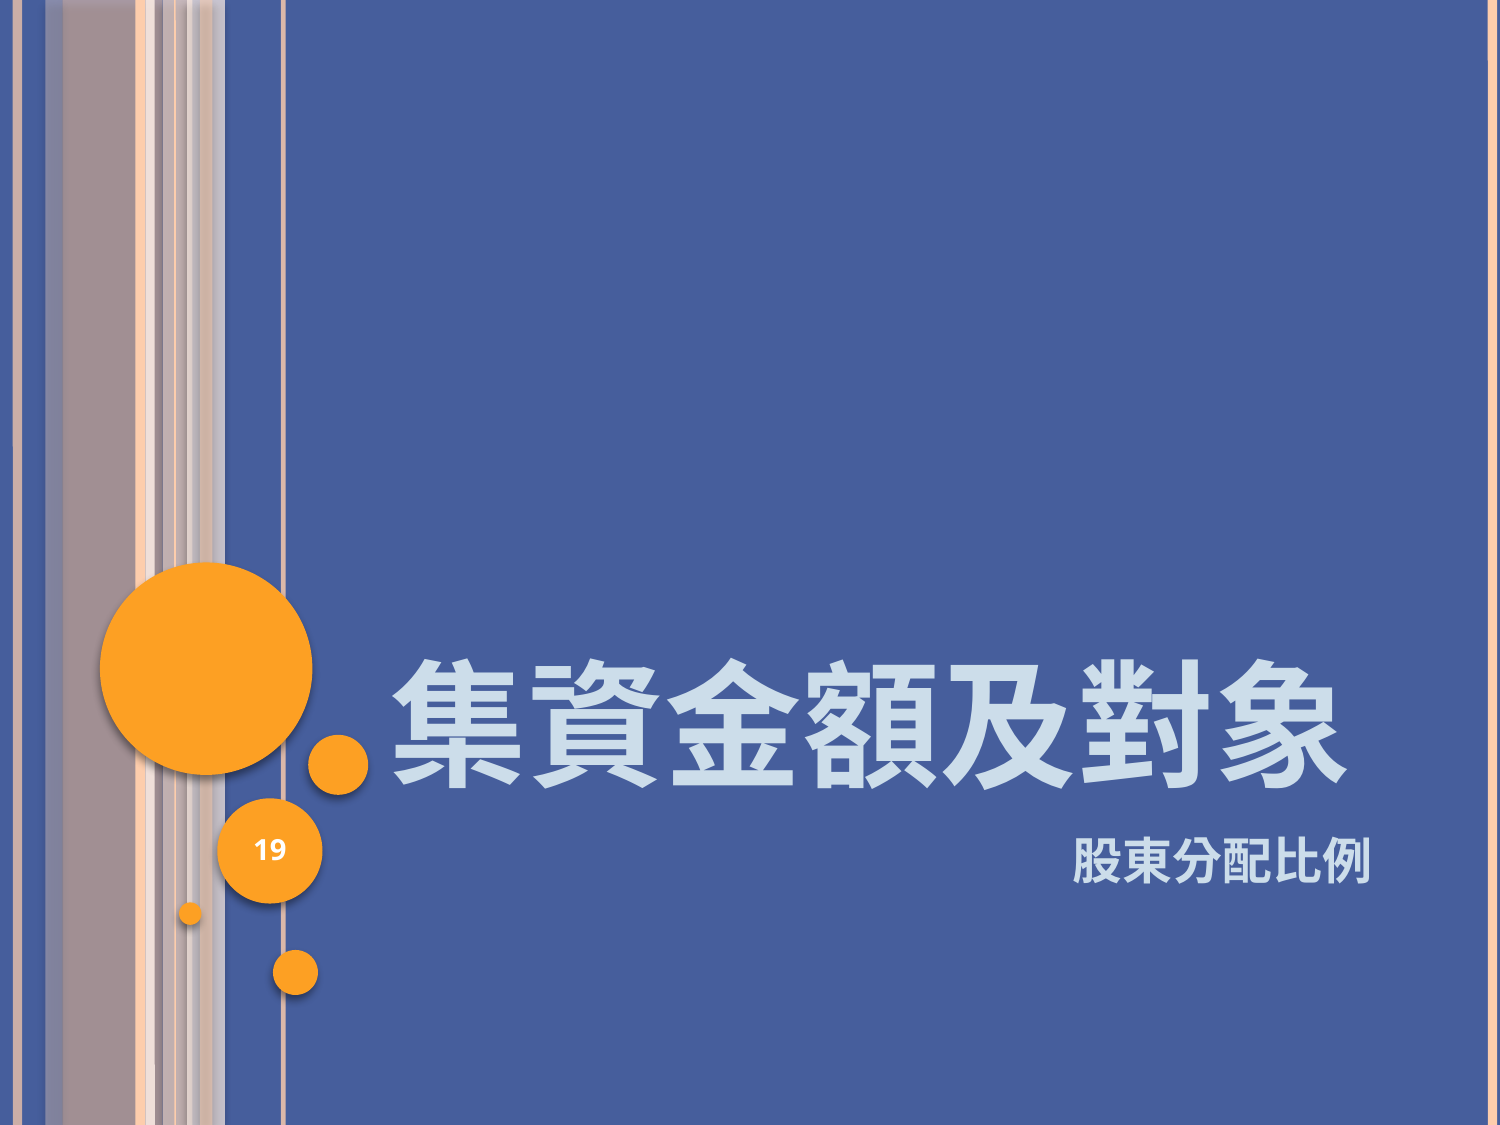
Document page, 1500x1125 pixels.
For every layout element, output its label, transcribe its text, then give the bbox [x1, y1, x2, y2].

title 集資金額及對象 [375, 474, 1388, 812]
list 股東分配比例 [375, 821, 1388, 1047]
slide_number 19 [219, 808, 320, 894]
